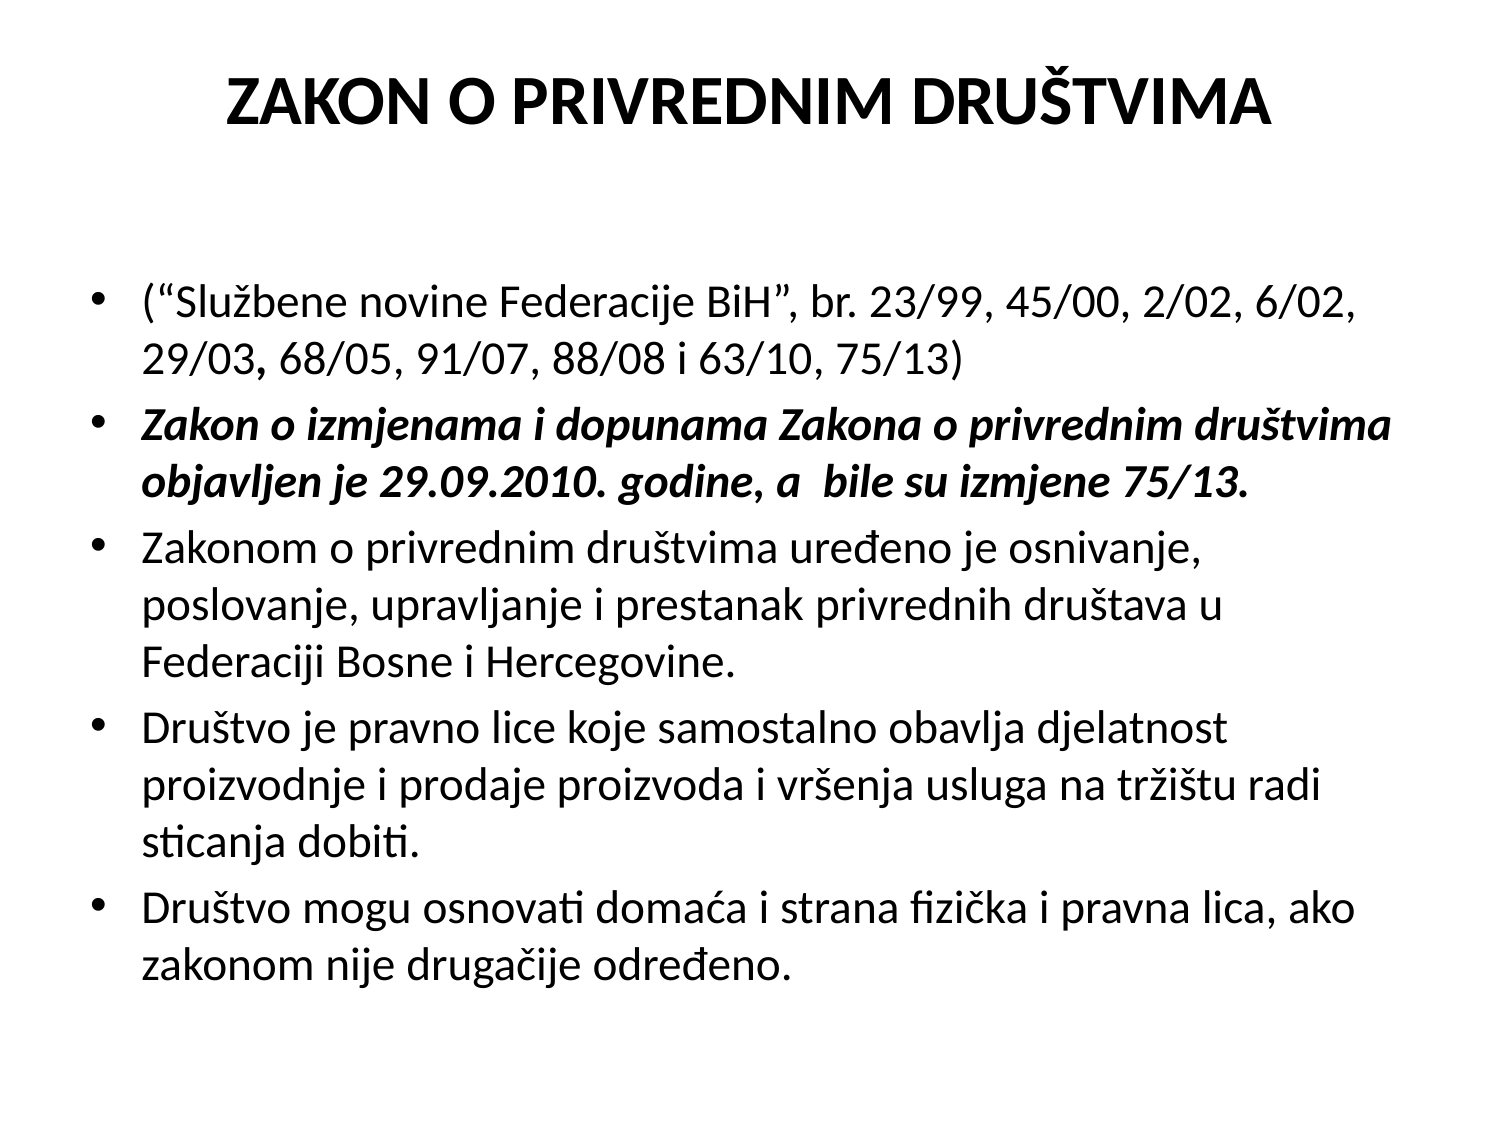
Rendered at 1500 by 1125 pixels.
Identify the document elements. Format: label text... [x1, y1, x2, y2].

title ZAKON O PRIVREDNIM DRUŠTVIMA [75, 45, 1425, 233]
list (“Službene novine Federacije BiH”, br. 23/99, 45/00, 2/02, 6/02, 29/03, 68/05, 91/07, 88/08 i 63/10, 75/13) Zakon o izmjenama i dopunama Zakona o privrednim društvima objavljen je 29.09.2010. godine, a bile su izmjene 75/13. Zakonom o privrednim društvima uređeno je osnivanje, poslovanje, upravljanje i prestanak privrednih društava u Federaciji Bosne i Hercegovine. Društvo je pravno lice koje samostalno obavlja djelatnost proizvodnje i prodaje proizvoda i vršenja usluga na tržištu radi sticanja dobiti. Društvo mogu osnovati domaća i strana fizička i pravna lica, ako zakonom nije drugačije određeno. [75, 262, 1425, 1005]
